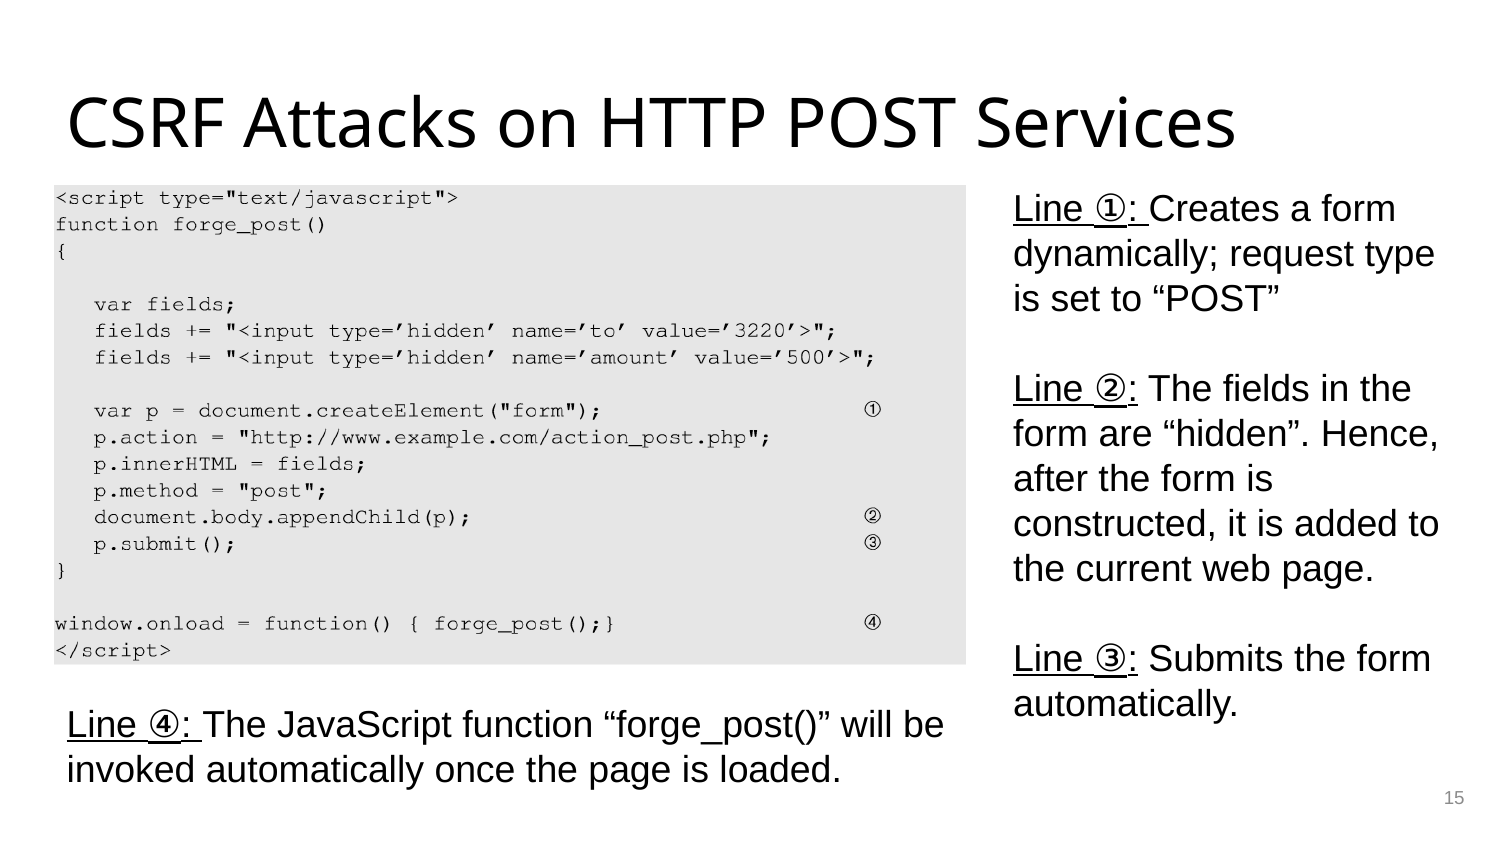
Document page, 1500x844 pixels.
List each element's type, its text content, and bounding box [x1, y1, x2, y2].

slide_number 15 [1389, 764, 1480, 830]
picture [51, 184, 968, 665]
text_box Line ④: The JavaScript function “forge_post()” will be invoked automatically once the page is loaded. [51, 685, 968, 811]
text_box Line ①: Creates a form dynamically; request type is set to “POST” Line ②: The fields in the form are “hidden”. Hence, after the form is constructed, it is added to the current web page. Line ③: Submits the form automatically. [998, 169, 1478, 813]
title CSRF Attacks on HTTP POST Services [51, 72, 1449, 167]
